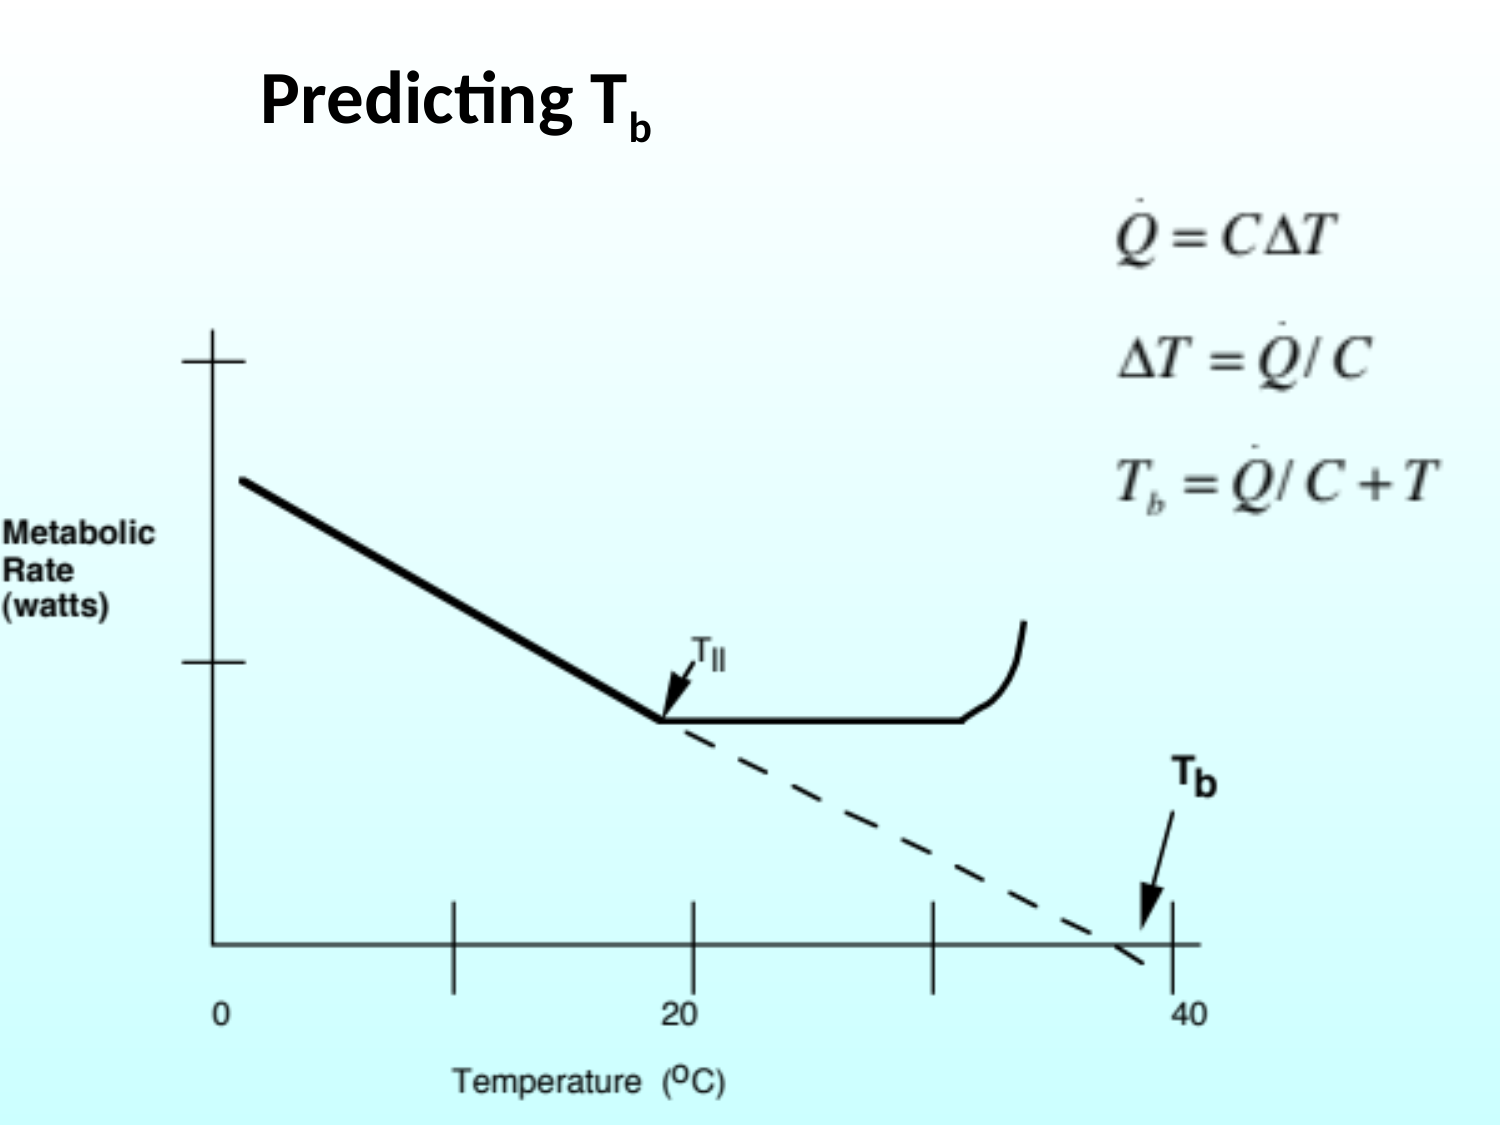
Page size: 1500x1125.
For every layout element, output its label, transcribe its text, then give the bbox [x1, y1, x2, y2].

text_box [1111, 165, 1452, 521]
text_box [0, 324, 1251, 1101]
title Predicting Tb [62, 37, 850, 163]
